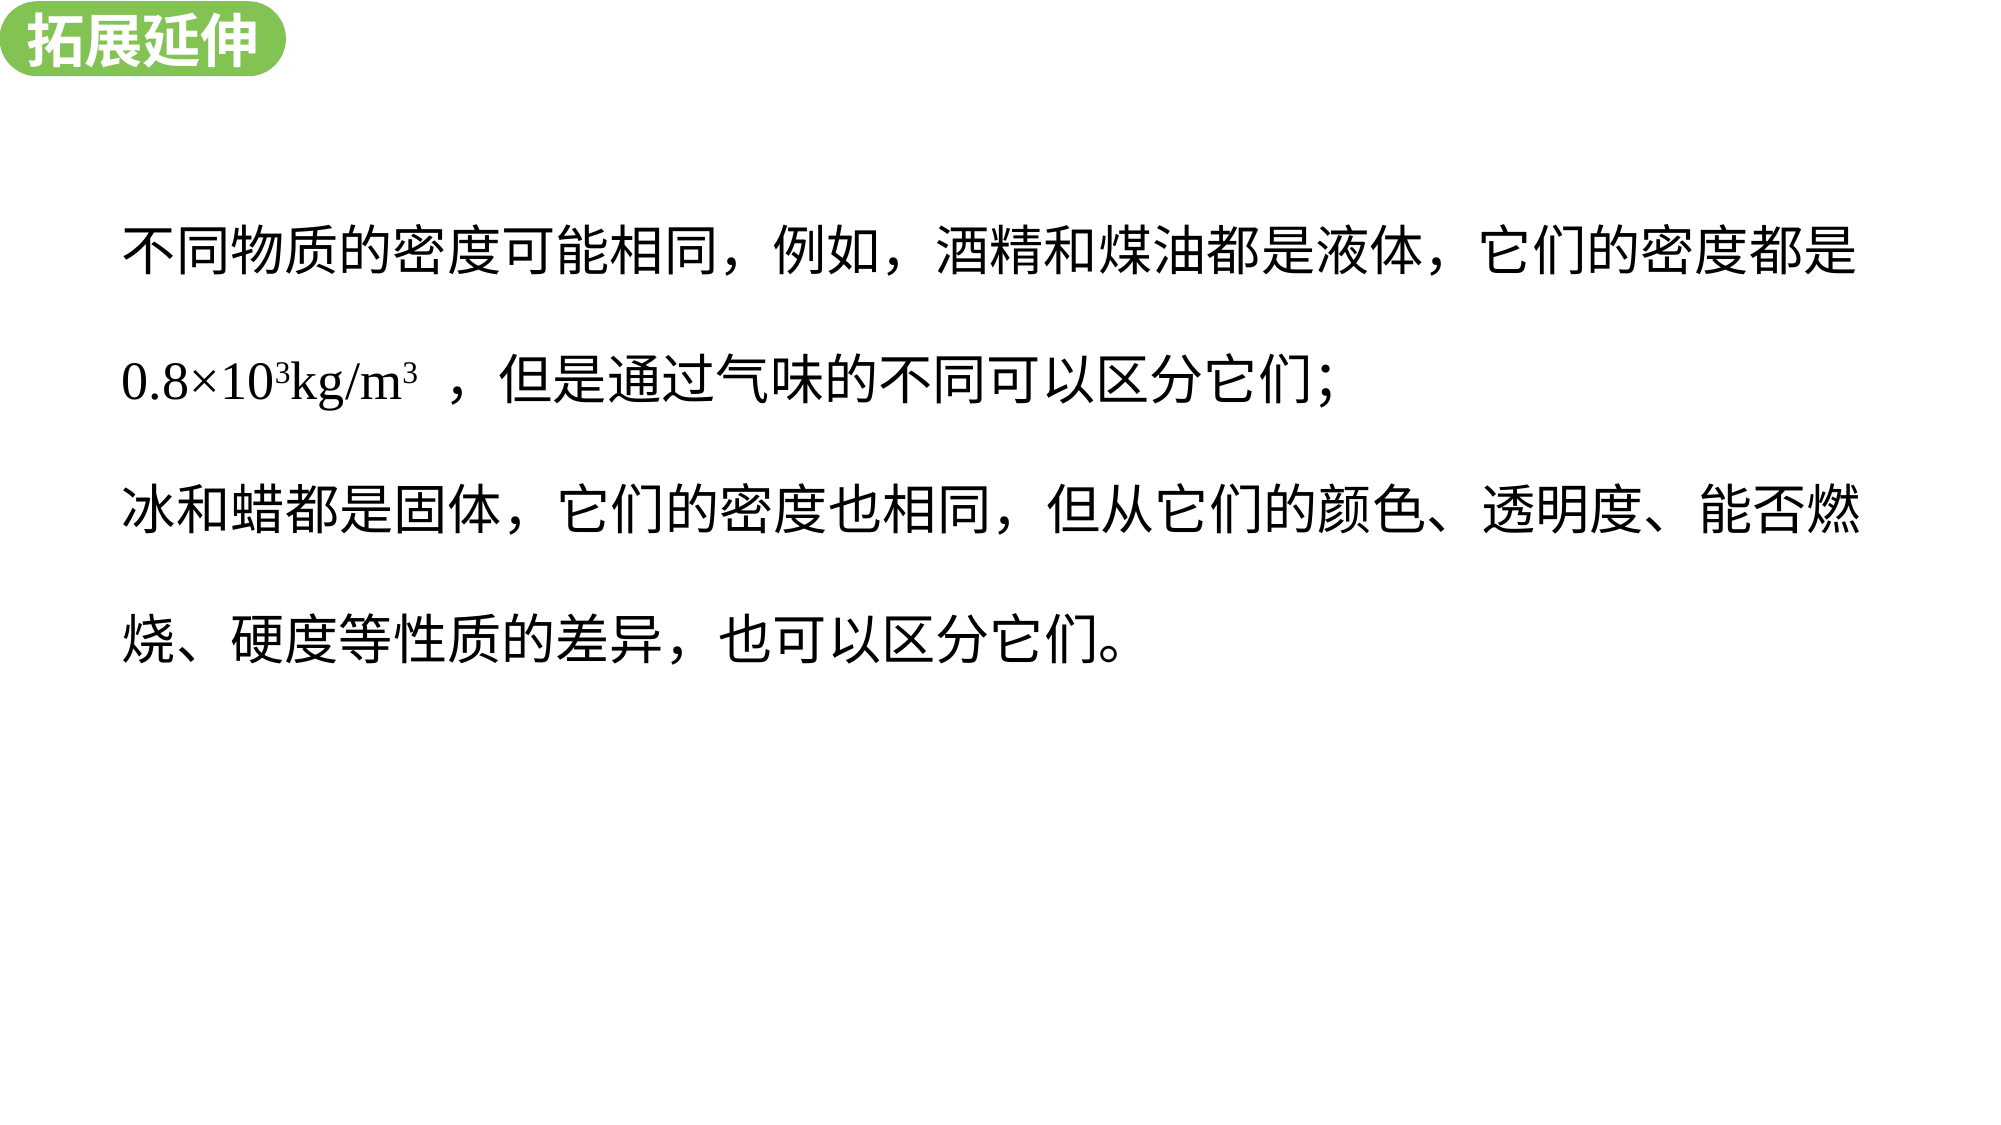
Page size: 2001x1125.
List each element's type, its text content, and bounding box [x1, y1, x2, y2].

text_box 不同物质的密度可能相同，例如，酒精和煤油都是液体，它们的密度都是0.8×103kg/m3 ，但是通过气味的不同可以区分它们； 冰和蜡都是固体，它们的密度也相同，但从它们的颜色、透明度、能否燃烧、硬度等性质的差异，也可以区分它们。 [107, 143, 1876, 678]
text_box 拓展延伸 [0, 1, 286, 77]
